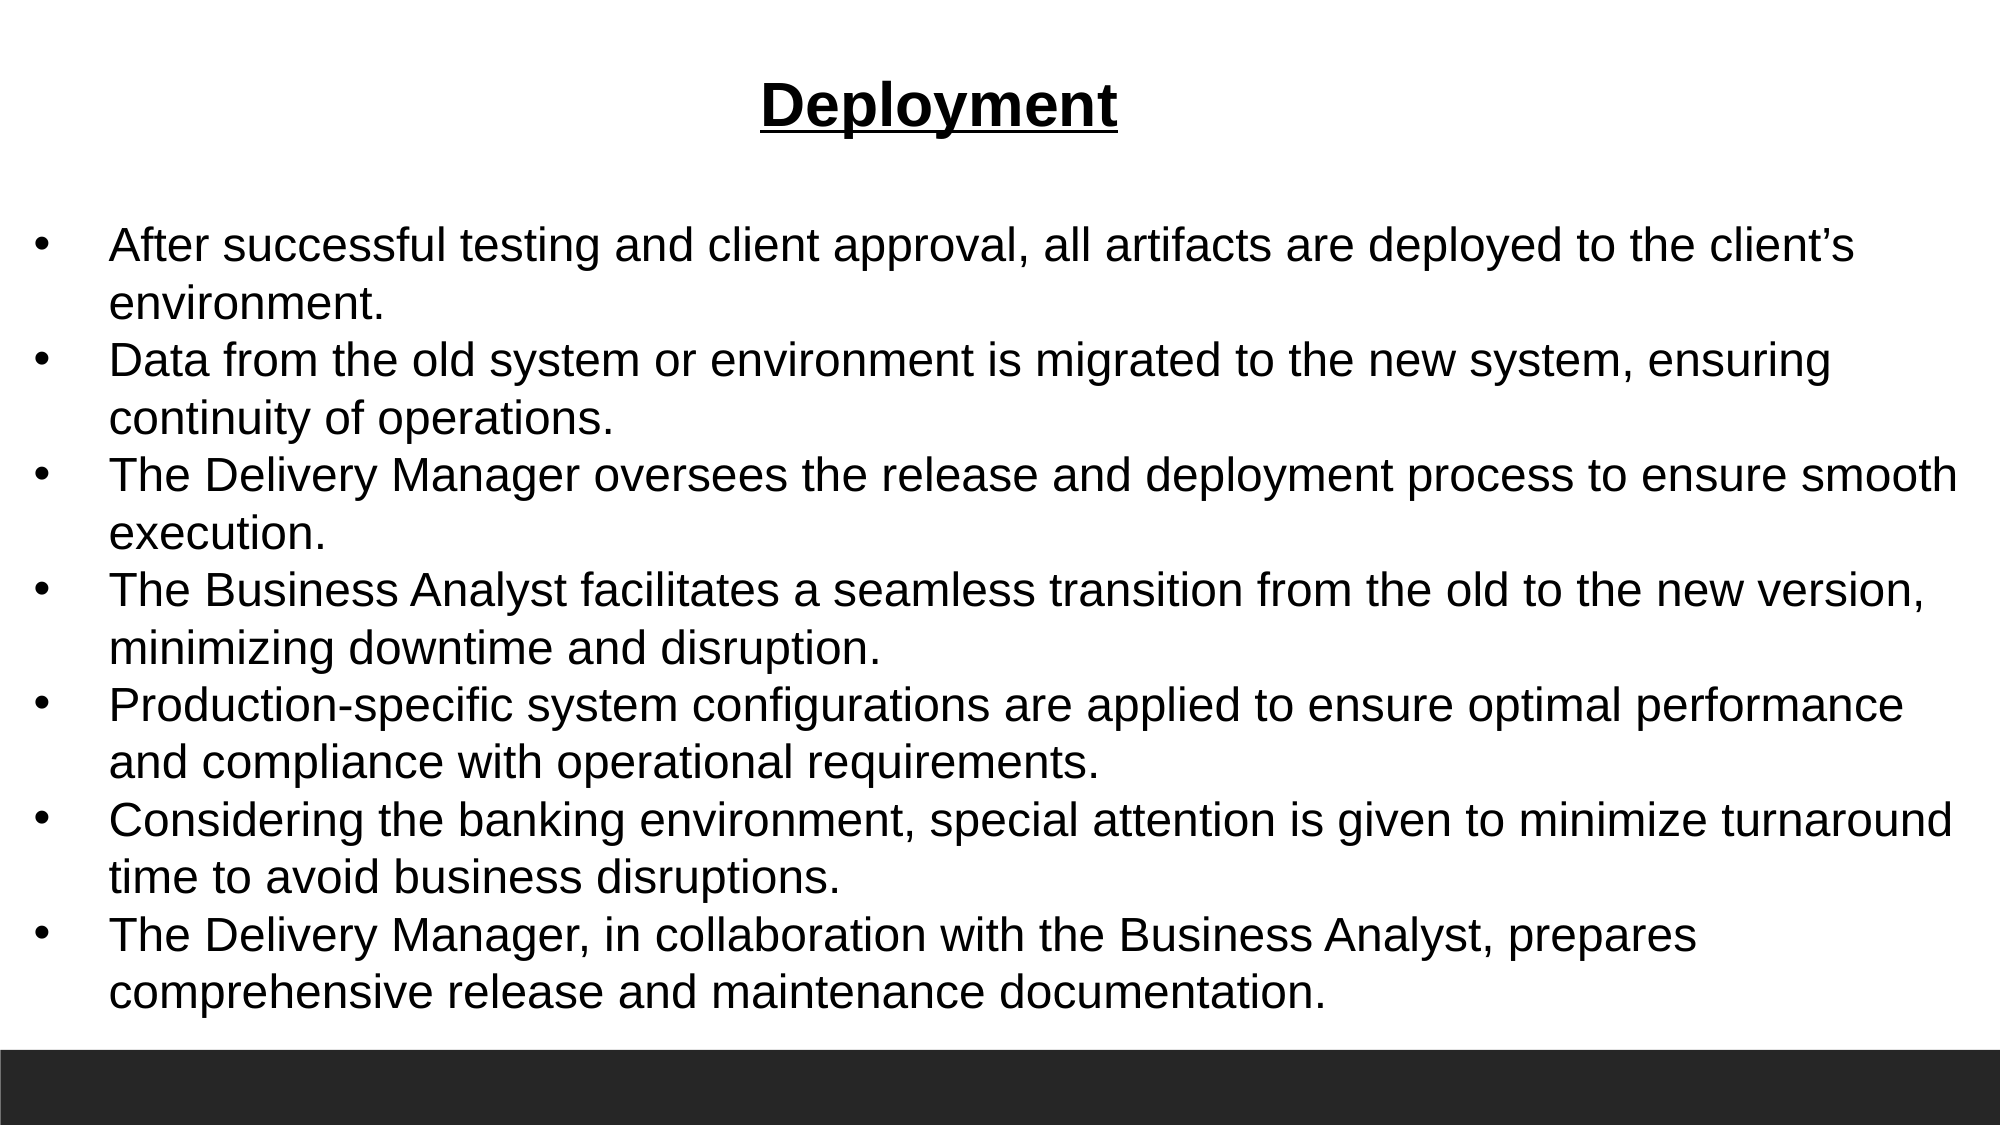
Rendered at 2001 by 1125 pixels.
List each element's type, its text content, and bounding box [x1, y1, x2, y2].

text_box Deployment After successful testing and client approval, all artifacts are deployed to the client’s environment. Data from the old system or environment is migrated to the new system, ensuring continuity of operations. The Delivery Manager oversees the release and deployment process to ensure smooth execution. The Business Analyst facilitates a seamless transition from the old to the new version, minimizing downtime and disruption. Production-specific system configurations are applied to ensure optimal performance and compliance with operational requirements. Considering the banking environment, special attention is given to minimize turnaround time to avoid business disruptions. The Delivery Manager, in collaboration with the Business Analyst, prepares comprehensive release and maintenance documentation. [18, 56, 1981, 1026]
